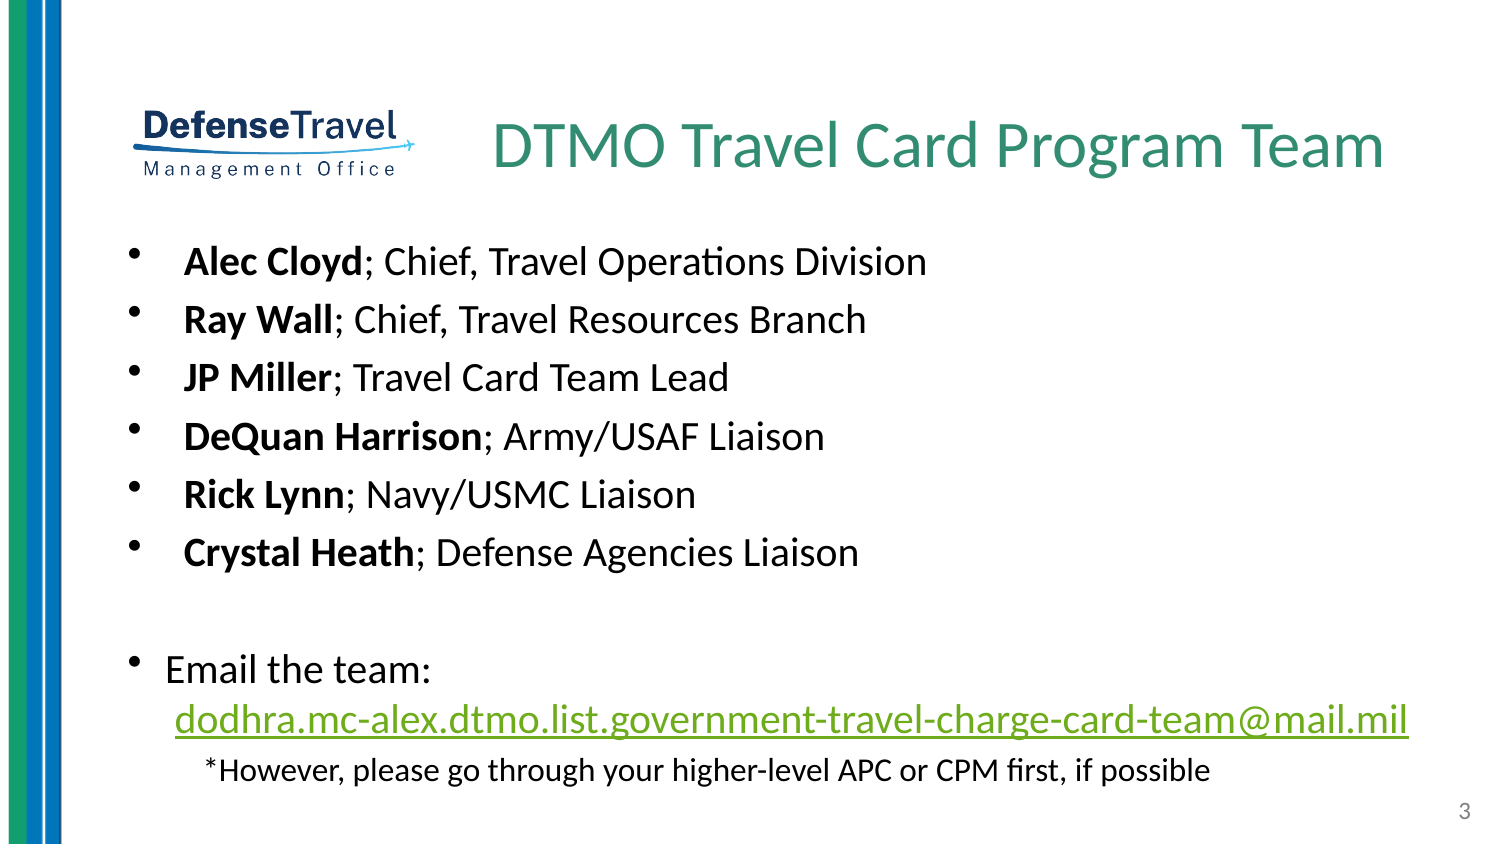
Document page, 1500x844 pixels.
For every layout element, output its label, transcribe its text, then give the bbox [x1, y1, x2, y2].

picture [29, 0, 1500, 844]
title DTMO Travel Card Program Team [112, 84, 1387, 197]
text_box Alec Cloyd; Chief, Travel Operations Division Ray Wall; Chief, Travel Resources Branch JP Miller; Travel Card Team Lead DeQuan Harrison; Army/USAF Liaison Rick Lynn; Navy/USMC Liaison Crystal Heath; Defense Agencies Liaison Email the team: dodhra.mc-alex.dtmo.list.government-travel-charge-card-team@mail.mil *However, please go through your higher-level APC or CPM first, if possible [112, 226, 1447, 811]
picture [0, 0, 26, 844]
